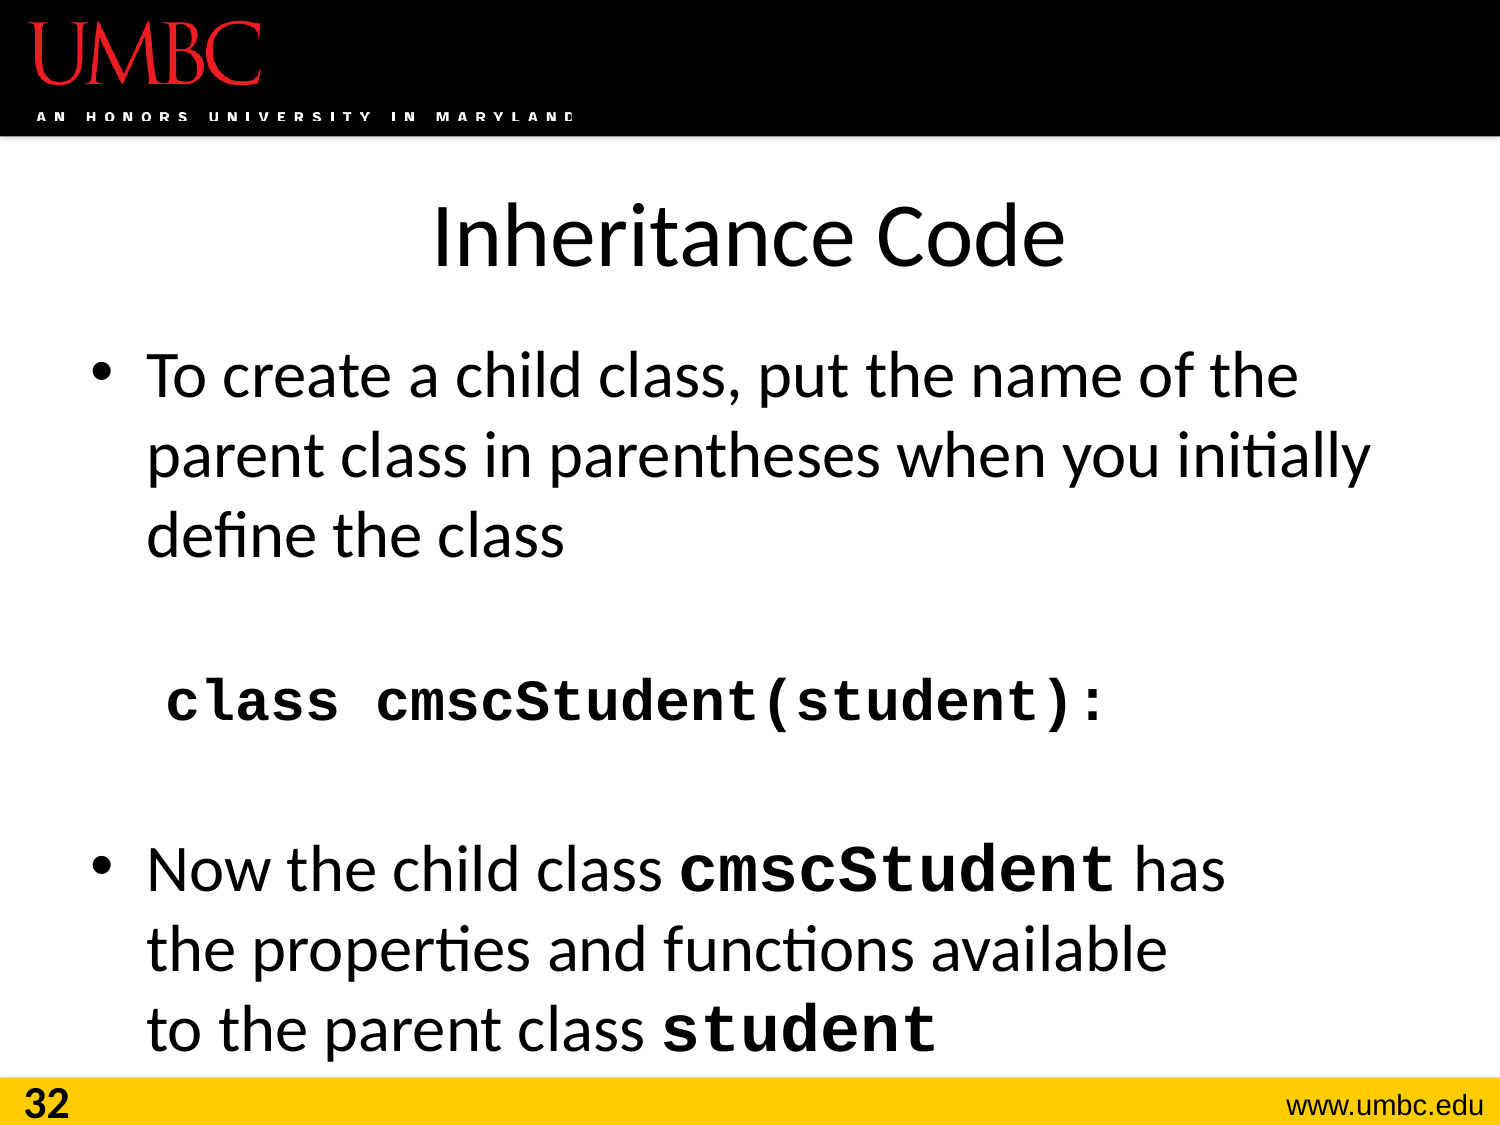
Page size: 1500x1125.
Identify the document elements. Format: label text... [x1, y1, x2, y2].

title Inheritance Code [75, 136, 1425, 323]
list To create a child class, put the name of the parent class in parentheses when you initially define the class class cmscStudent(student): Now the child class cmscStudent has the properties and functions available to the parent class student [75, 323, 1460, 1005]
slide_number 32 [0, 1065, 94, 1125]
